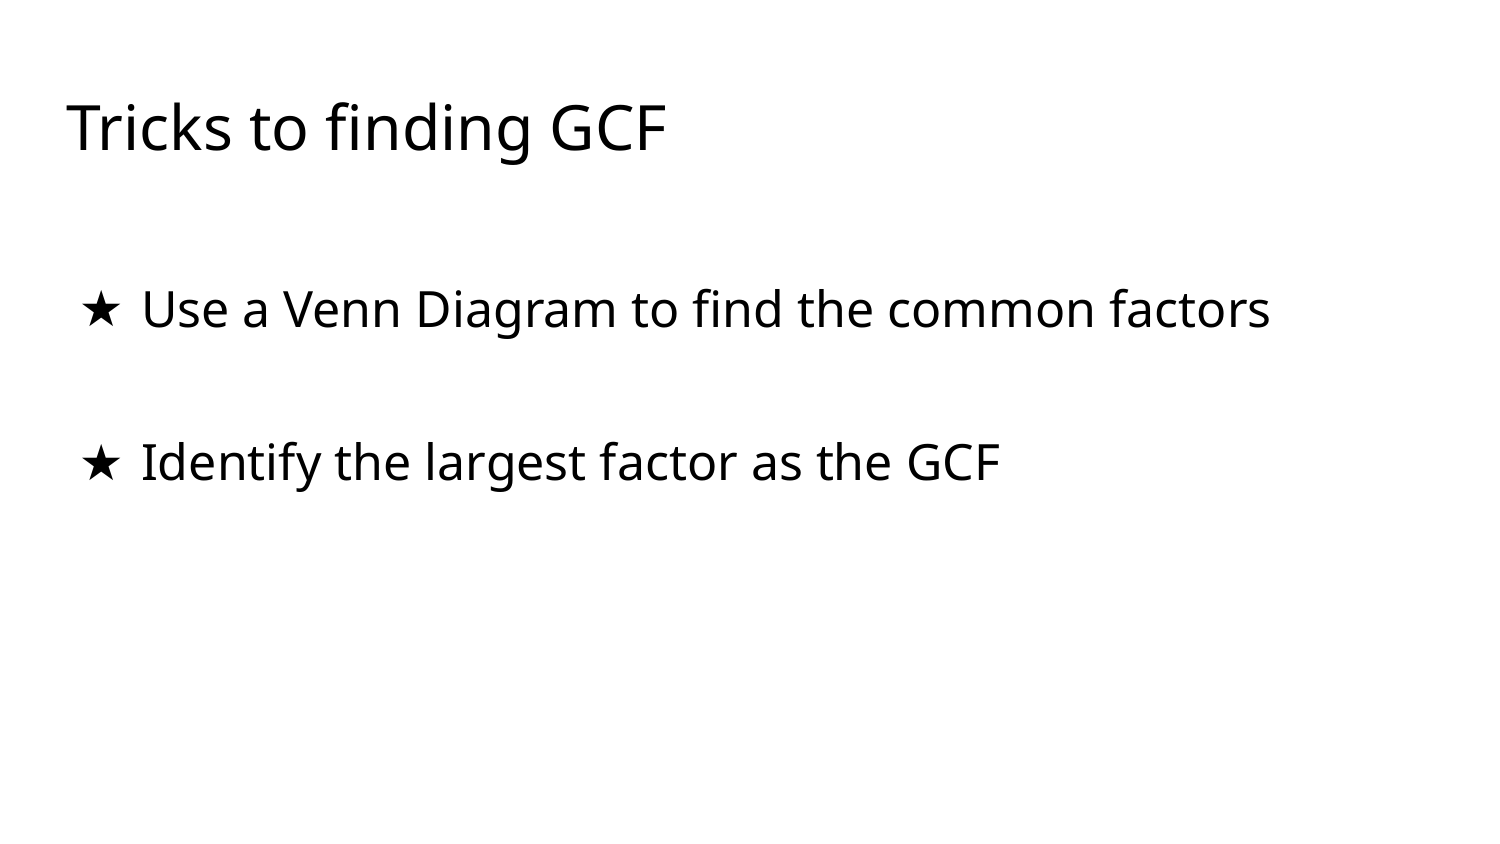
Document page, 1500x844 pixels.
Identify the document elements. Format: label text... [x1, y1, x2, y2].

title Tricks to finding GCF [51, 72, 1449, 167]
list Use a Venn Diagram to find the common factors Identify the largest factor as the GCF [51, 202, 1449, 750]
